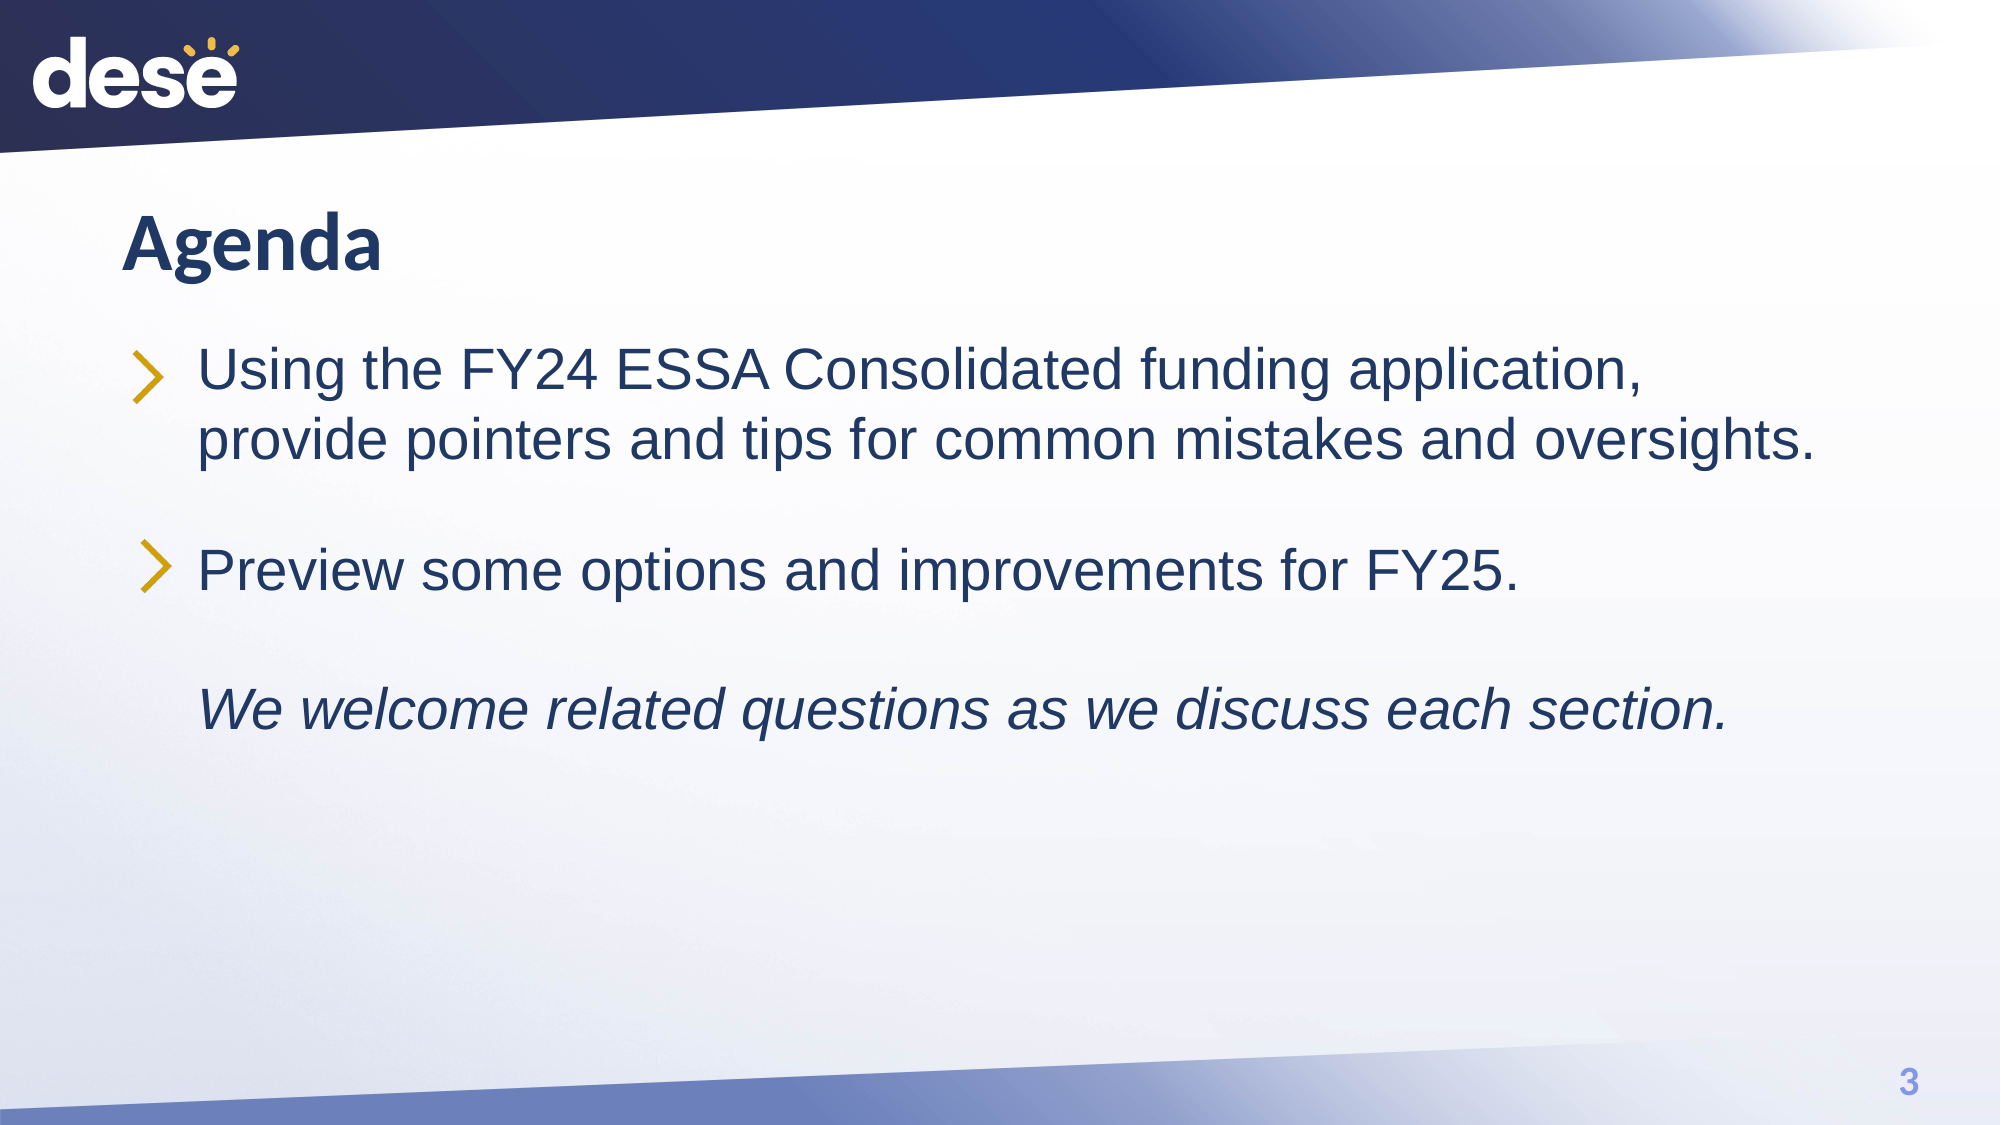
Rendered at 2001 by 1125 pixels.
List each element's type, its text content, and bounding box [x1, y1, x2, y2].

picture [0, 0, 2000, 1125]
title Agenda Using the FY24 ESSA Consolidated funding application, provide pointers and tips for common mistakes and oversights. Preview some options and improvements for FY25. We welcome related questions as we discuss each section. [107, 179, 1851, 795]
